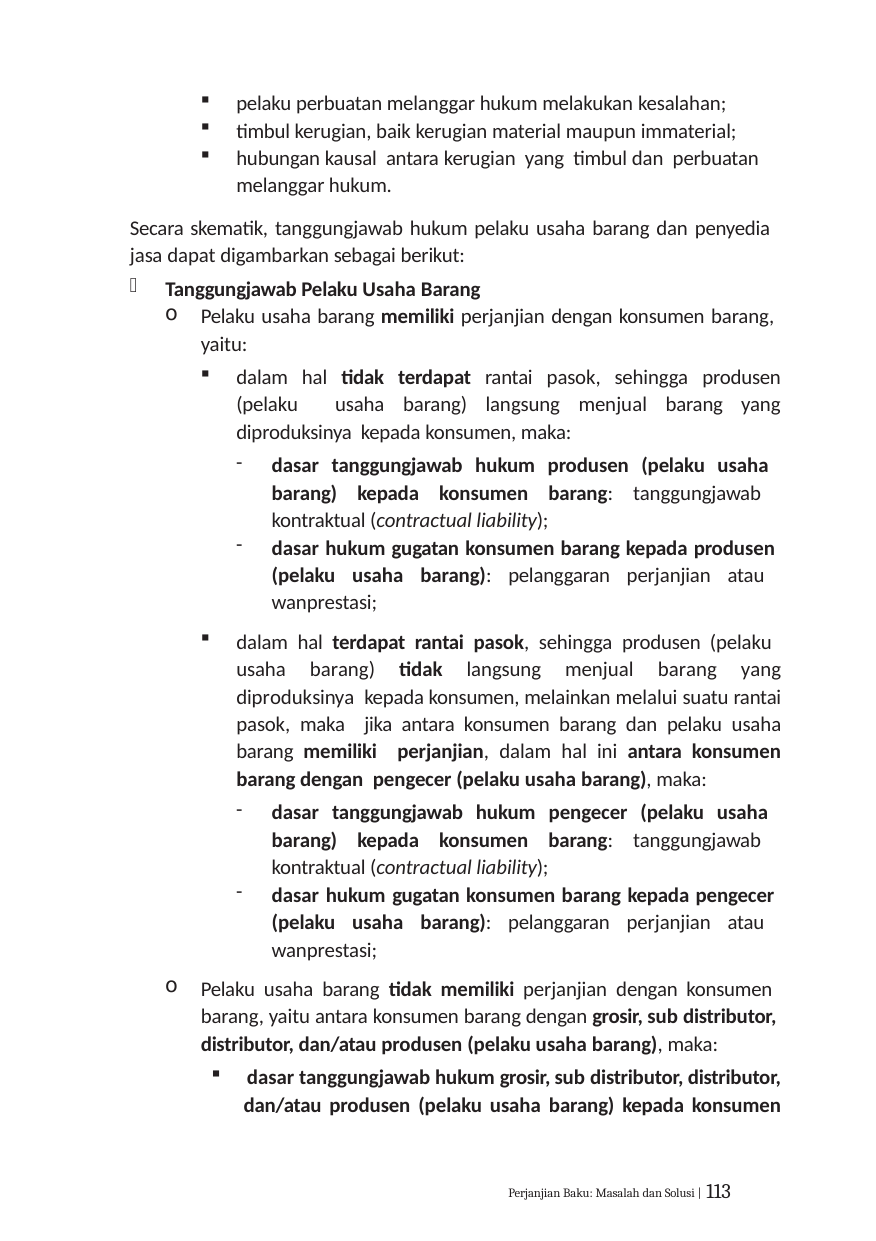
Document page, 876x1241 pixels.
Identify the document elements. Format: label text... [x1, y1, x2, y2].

text_box Perjanjian Baku: Masalah dan Solusi | 113 [506, 1174, 782, 1203]
text_box pelaku perbuatan melanggar hukum melakukan kesalahan; timbul kerugian, baik kerugian material maupun immaterial; hubungan kausal antara kerugian yang timbul dan perbuatan melanggar hukum. Secara skematik, tanggungjawab hukum pelaku usaha barang dan penyedia jasa dapat digambarkan sebagai berikut: Tanggungjawab Pelaku Usaha Barang Pelaku usaha barang memiliki perjanjian dengan konsumen barang, yaitu: dalam hal tidak terdapat rantai pasok, sehingga produsen (pelaku usaha barang) langsung menjual barang yang diproduksinya kepada konsumen, maka: dasar tanggungjawab hukum produsen (pelaku usaha barang) kepada konsumen barang: tanggungjawab kontraktual (contractual liability); dasar hukum gugatan konsumen barang kepada produsen (pelaku usaha barang): pelanggaran perjanjian atau wanprestasi; dalam hal terdapat rantai pasok, sehingga produsen (pelaku usaha barang) tidak langsung menjual barang yang diproduksinya kepada konsumen, melainkan melalui suatu rantai pasok, maka jika antara konsumen barang dan pelaku usaha barang memiliki perjanjian, dalam hal ini antara konsumen barang dengan pengecer (pelaku usaha barang), maka: dasar tanggungjawab hukum pengecer (pelaku usaha barang) kepada konsumen barang: tanggungjawab kontraktual (contractual liability); dasar hukum gugatan konsumen barang kepada pengecer (pelaku usaha barang): pelanggaran perjanjian atau wanprestasi; Pelaku usaha barang tidak memiliki perjanjian dengan konsumen barang, yaitu antara konsumen barang dengan grosir, sub distributor, distributor, dan/atau produsen (pelaku usaha barang), maka: dasar tanggungjawab hukum grosir, sub distributor, distributor, dan/atau produsen (pelaku usaha barang) kepada konsumen [127, 85, 782, 1117]
